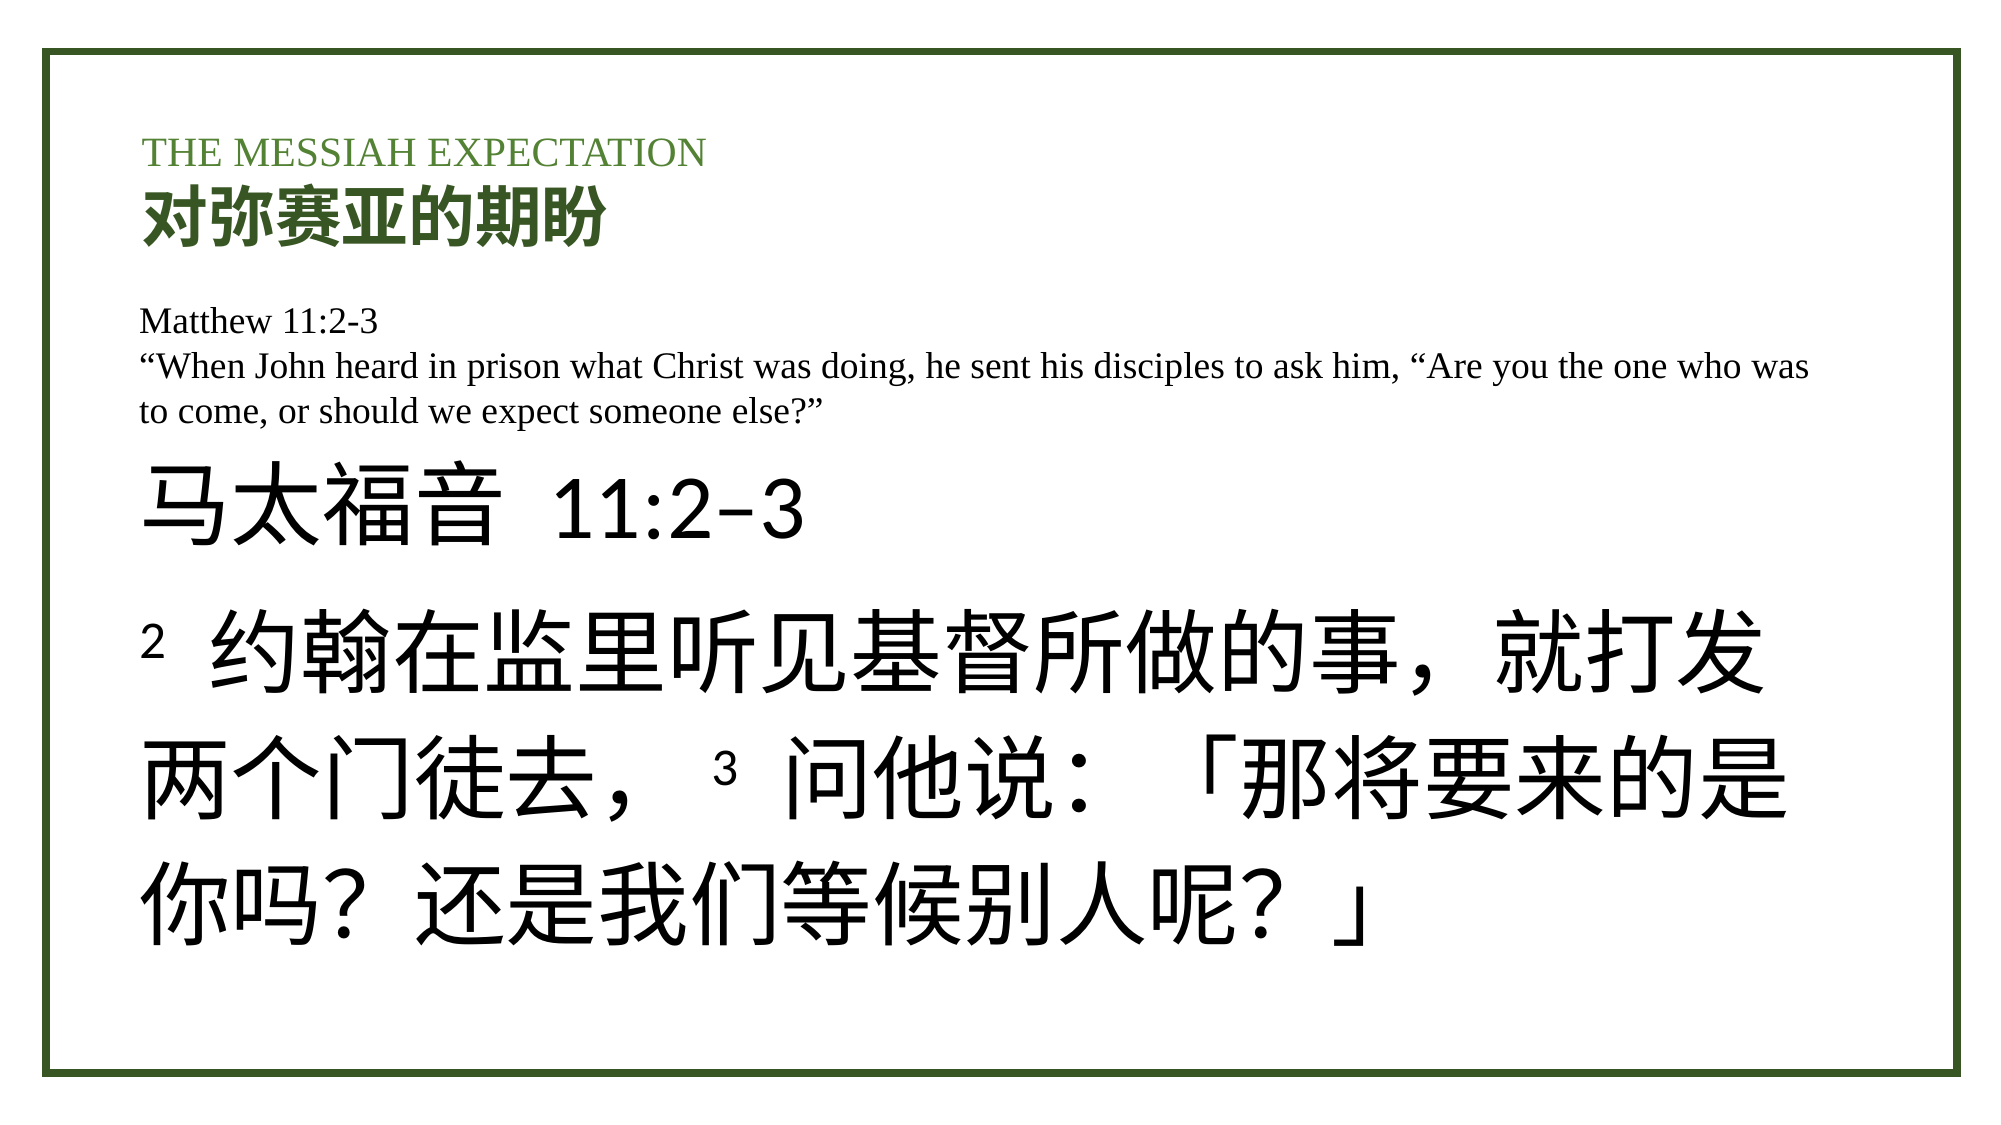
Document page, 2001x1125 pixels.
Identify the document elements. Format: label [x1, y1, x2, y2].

text_box [45, 50, 1958, 1074]
